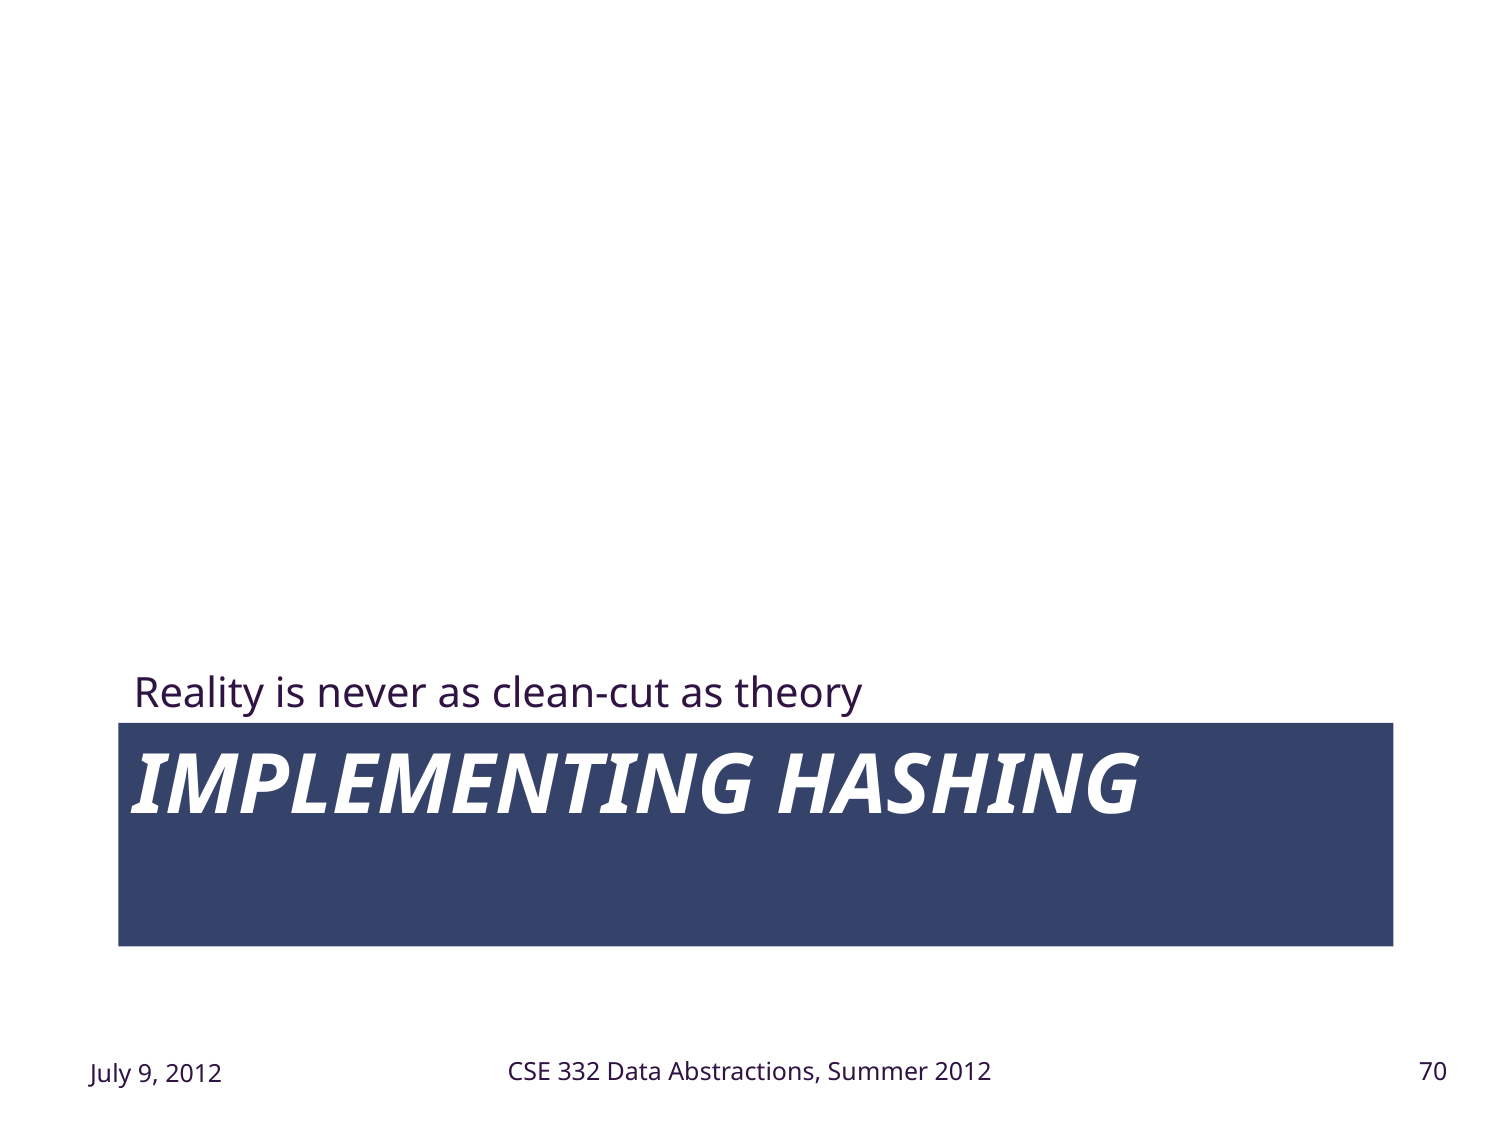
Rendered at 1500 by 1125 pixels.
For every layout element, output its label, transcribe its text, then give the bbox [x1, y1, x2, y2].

title Implementing Hashing [118, 723, 1394, 947]
footer CSE 332 Data Abstractions, Summer 2012 [348, 1042, 1152, 1103]
slide_number 70 [1333, 1042, 1463, 1103]
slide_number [75, 1042, 338, 1103]
list Reality is never as clean-cut as theory [118, 476, 1394, 723]
